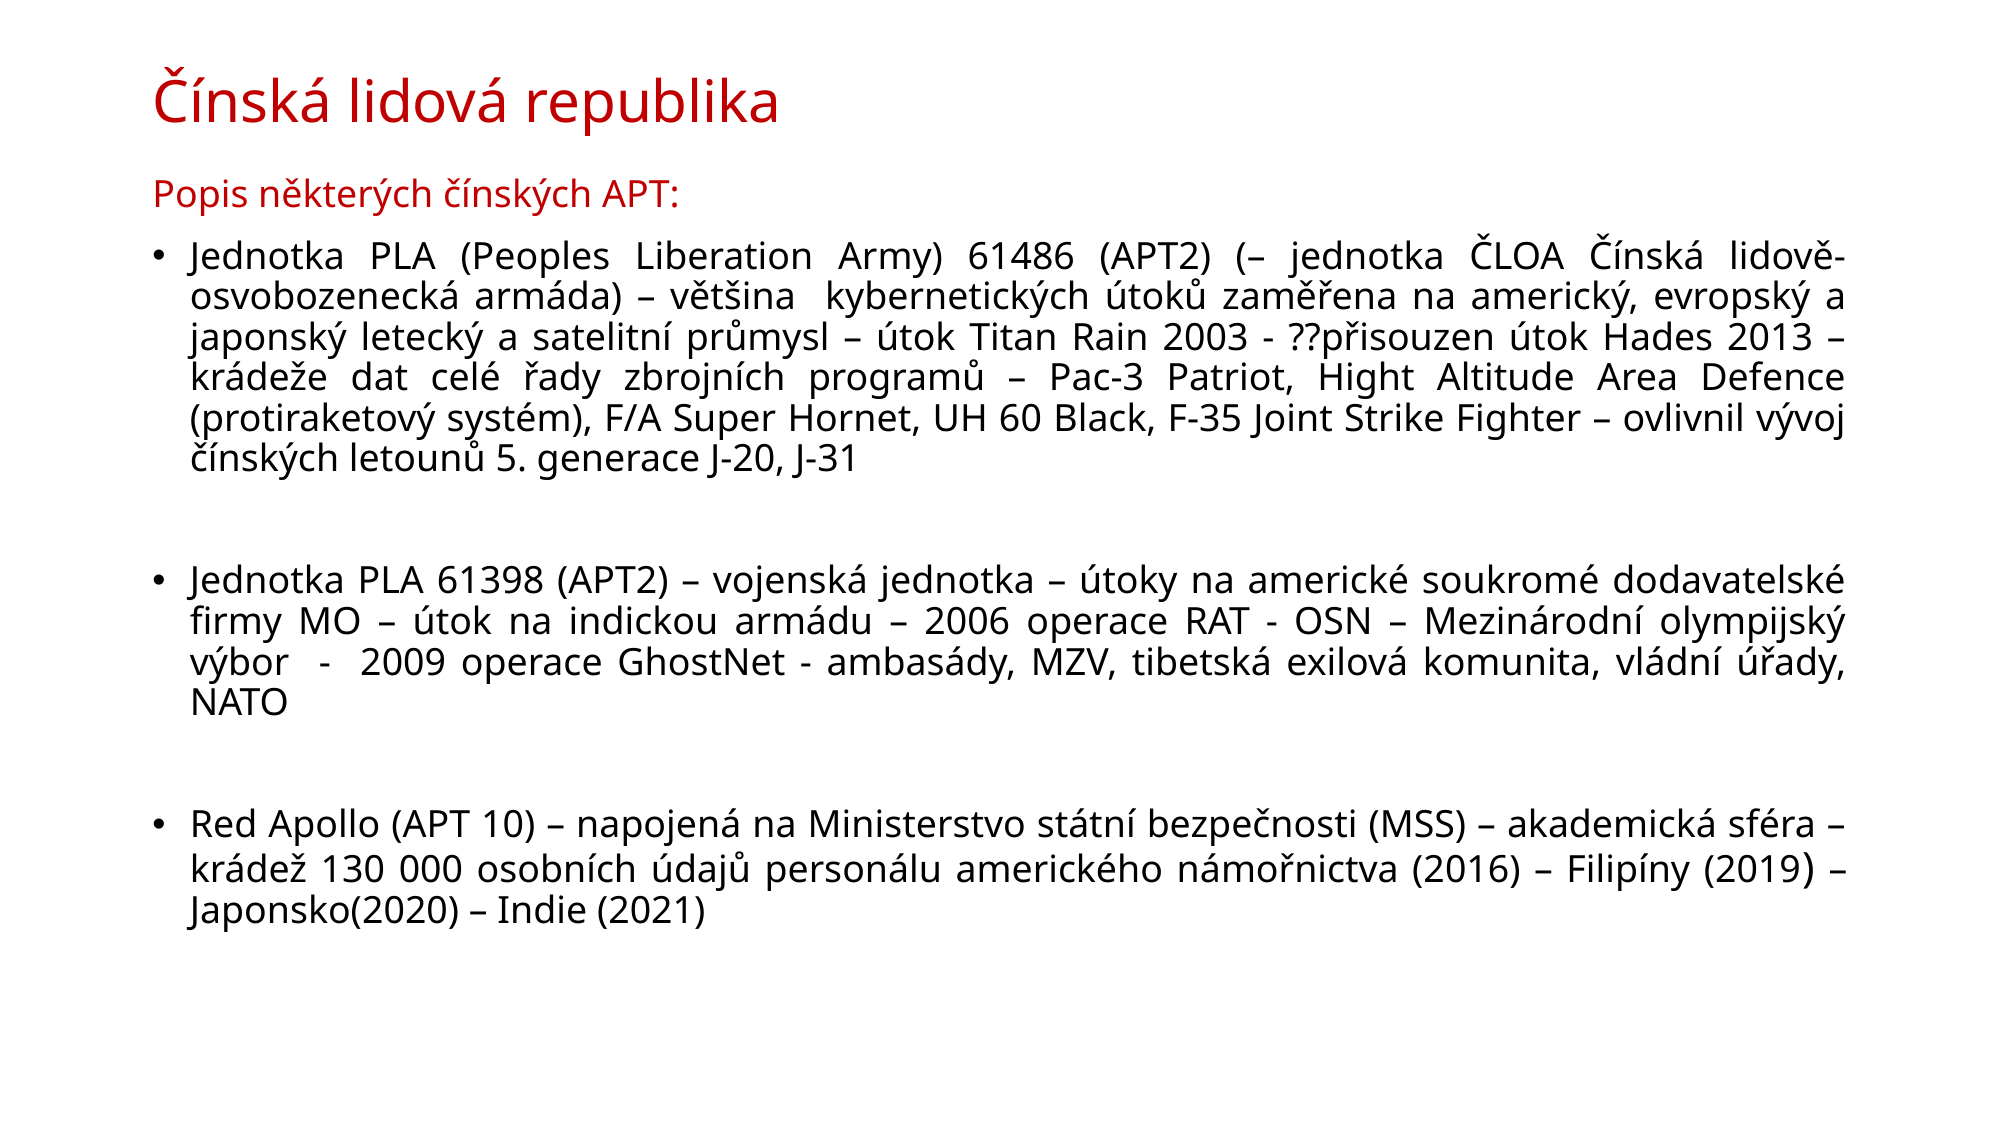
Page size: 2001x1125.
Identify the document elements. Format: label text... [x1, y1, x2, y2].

list Popis některých čínských APT: Jednotka PLA (Peoples Liberation Army) 61486 (APT2) (– jednotka ČLOA Čínská lidově-osvobozenecká armáda) – většina kybernetických útoků zaměřena na americký, evropský a japonský letecký a satelitní průmysl – útok Titan Rain 2003 - ??přisouzen útok Hades 2013 – krádeže dat celé řady zbrojních programů – Pac-3 Patriot, Hight Altitude Area Defence (protiraketový systém), F/A Super Hornet, UH 60 Black, F-35 Joint Strike Fighter – ovlivnil vývoj čínských letounů 5. generace J-20, J-31 Jednotka PLA 61398 (APT2) – vojenská jednotka – útoky na americké soukromé dodavatelské firmy MO – útok na indickou armádu – 2006 operace RAT - OSN – Mezinárodní olympijský výbor - 2009 operace GhostNet - ambasády, MZV, tibetská exilová komunita, vládní úřady, NATO Red Apollo (APT 10) – napojená na Ministerstvo státní bezpečnosti (MSS) – akademická sféra – krádež 130 000 osobních údajů personálu amerického námořnictva (2016) – Filipíny (2019) – Japonsko(2020) – Indie (2021) [137, 168, 1863, 1014]
title Čínská lidová republika [137, 59, 1863, 148]
